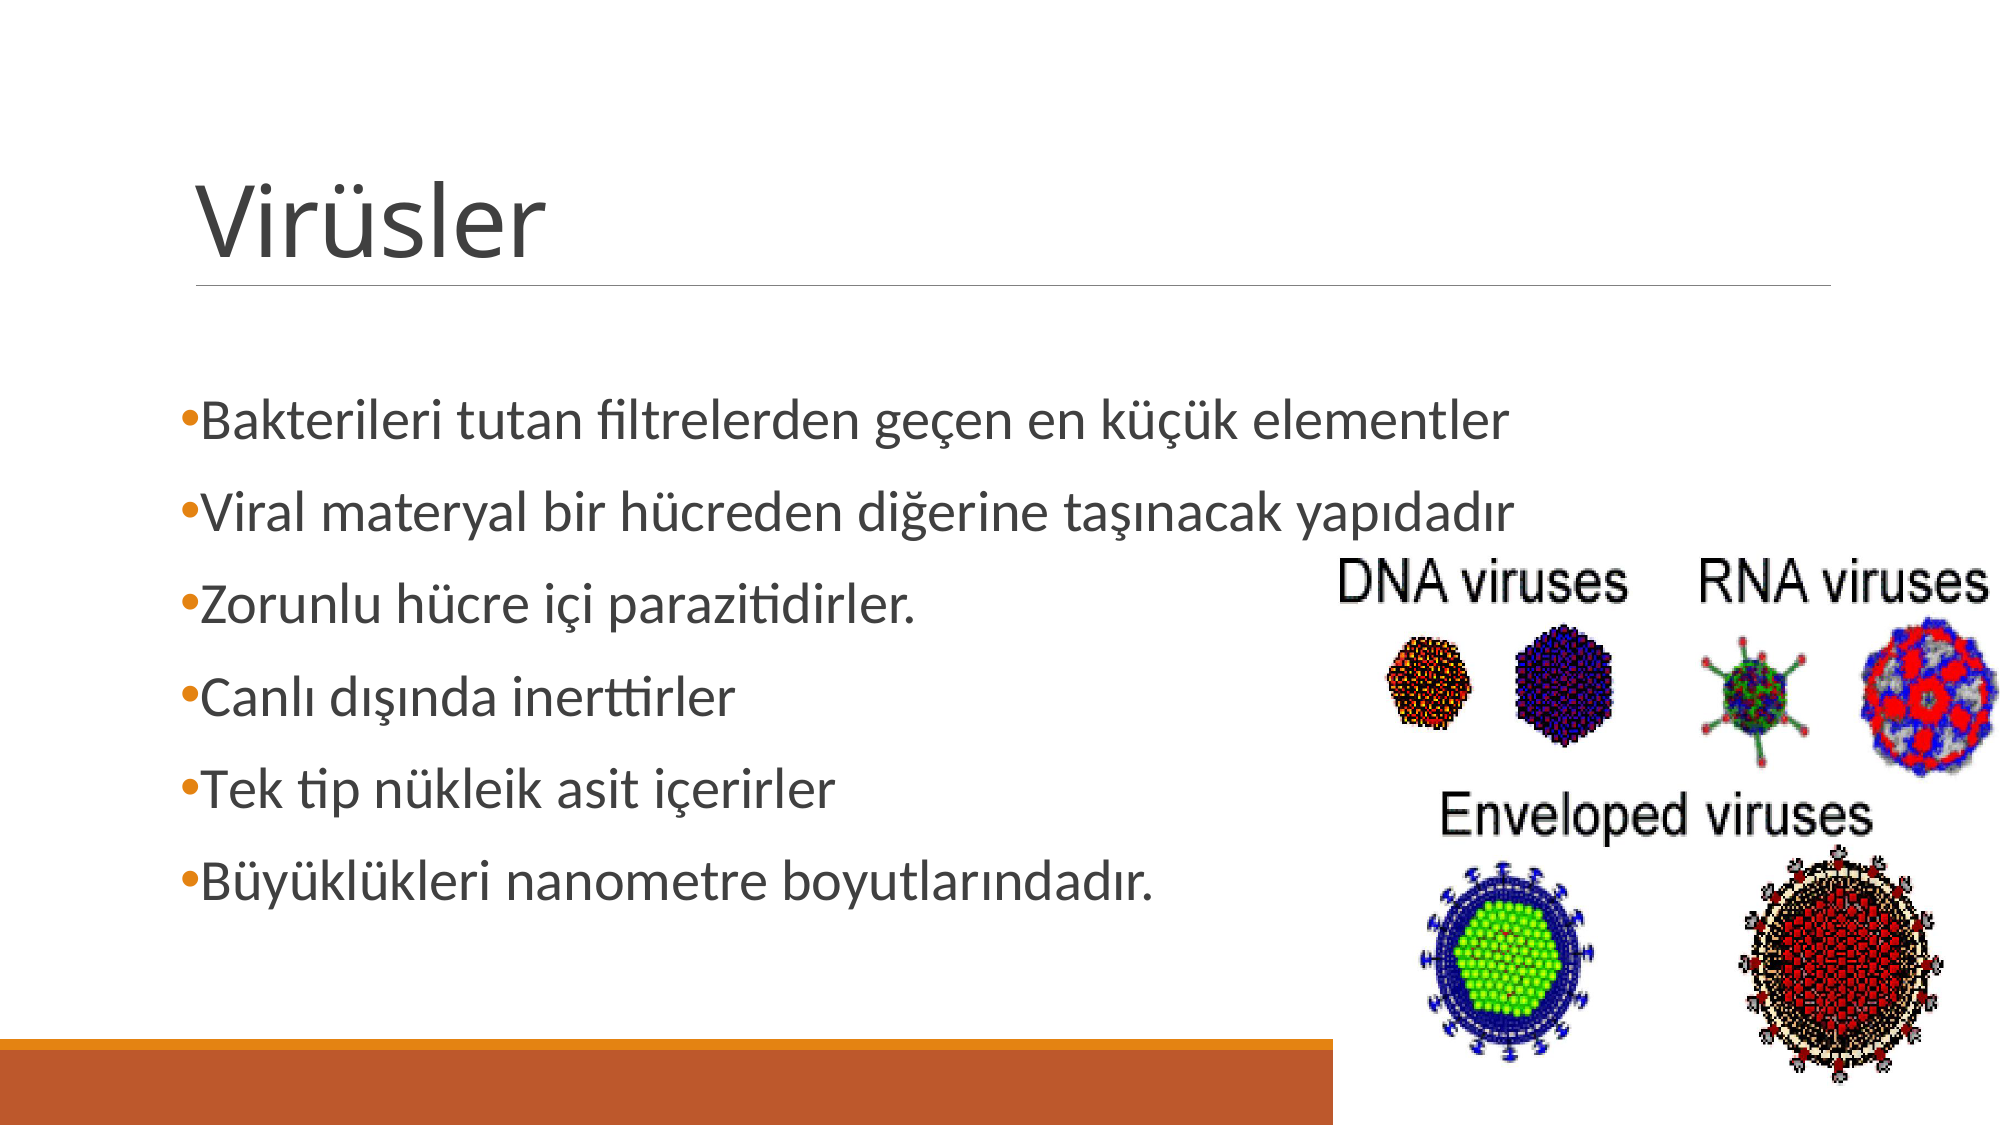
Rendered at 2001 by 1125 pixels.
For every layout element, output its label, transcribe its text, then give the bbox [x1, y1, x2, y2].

title Virüsler [180, 47, 1830, 285]
list Bakterileri tutan filtrelerden geçen en küçük elementler Viral materyal bir hücreden diğerine taşınacak yapıdadır Zorunlu hücre içi parazitidirler. Canlı dışında inerttirler Tek tip nükleik asit içerirler Büyüklükleri nanometre boyutlarındadır. [180, 302, 1830, 963]
picture [1332, 549, 2000, 1125]
